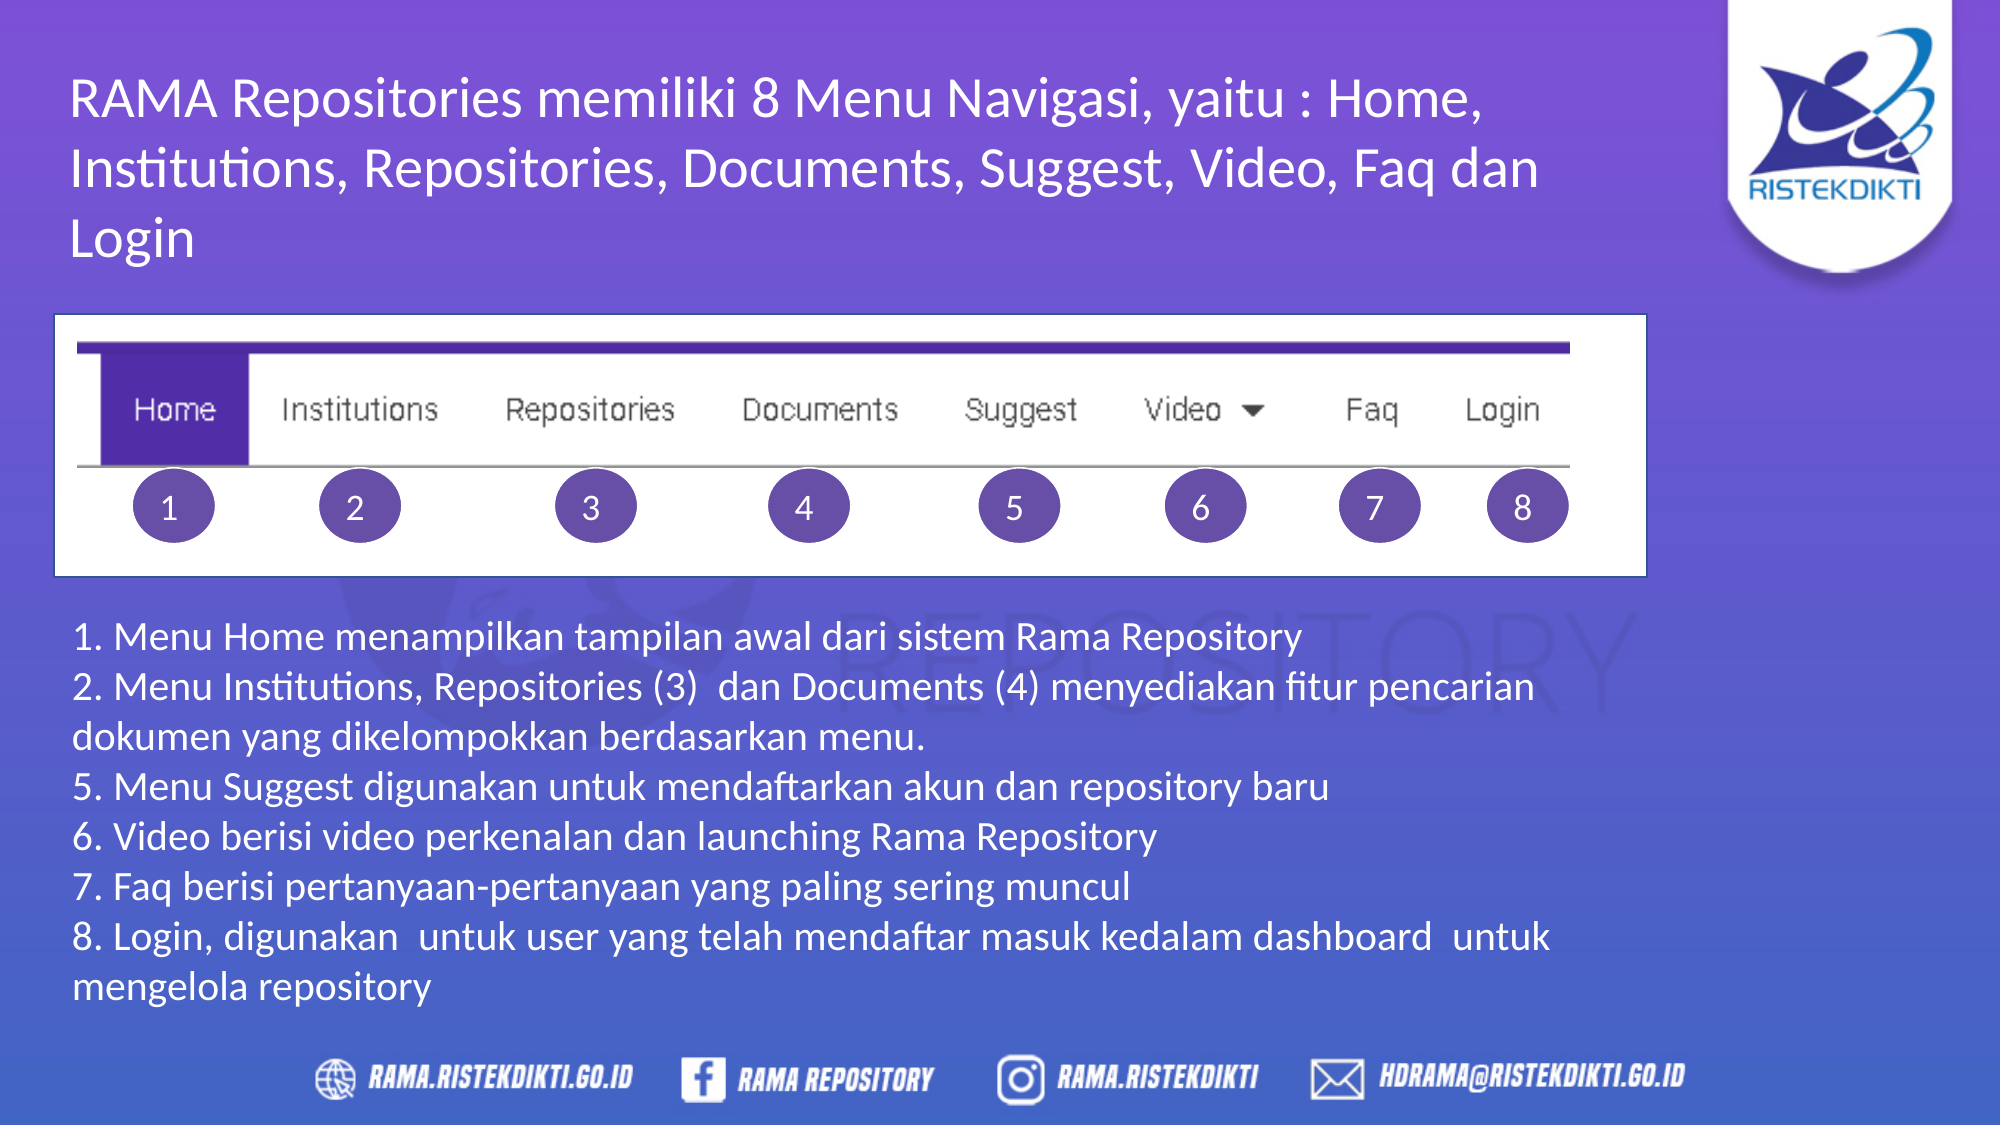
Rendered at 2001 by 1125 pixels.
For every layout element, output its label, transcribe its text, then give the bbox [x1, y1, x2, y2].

text_box RAMA Repositories memiliki 8 Menu Navigasi, yaitu : Home, Institutions, Repositories, Documents, Suggest, Video, Faq dan Login [54, 43, 1684, 284]
picture [0, 0, 2000, 1125]
text_box 1 [132, 468, 216, 544]
text_box 1. Menu Home menampilkan tampilan awal dari sistem Rama Repository 2. Menu Institutions, Repositories (3) dan Documents (4) menyediakan fitur pencarian dokumen yang dikelompokkan berdasarkan menu. 5. Menu Suggest digunakan untuk mendaftarkan akun dan repository baru 6. Video berisi video perkenalan dan launching Rama Repository 7. Faq berisi pertanyaan-pertanyaan yang paling sering muncul 8. Login, digunakan untuk user yang telah mendaftar masuk kedalam dashboard untuk mengelola repository [64, 601, 1583, 1017]
text_box 8 [1486, 468, 1570, 544]
text_box 7 [1338, 468, 1422, 544]
text_box 2 [318, 468, 402, 544]
text_box 5 [977, 468, 1062, 544]
text_box 3 [554, 468, 638, 544]
text_box 4 [767, 468, 851, 544]
text_box [53, 313, 1648, 578]
text_box 6 [1163, 468, 1248, 544]
